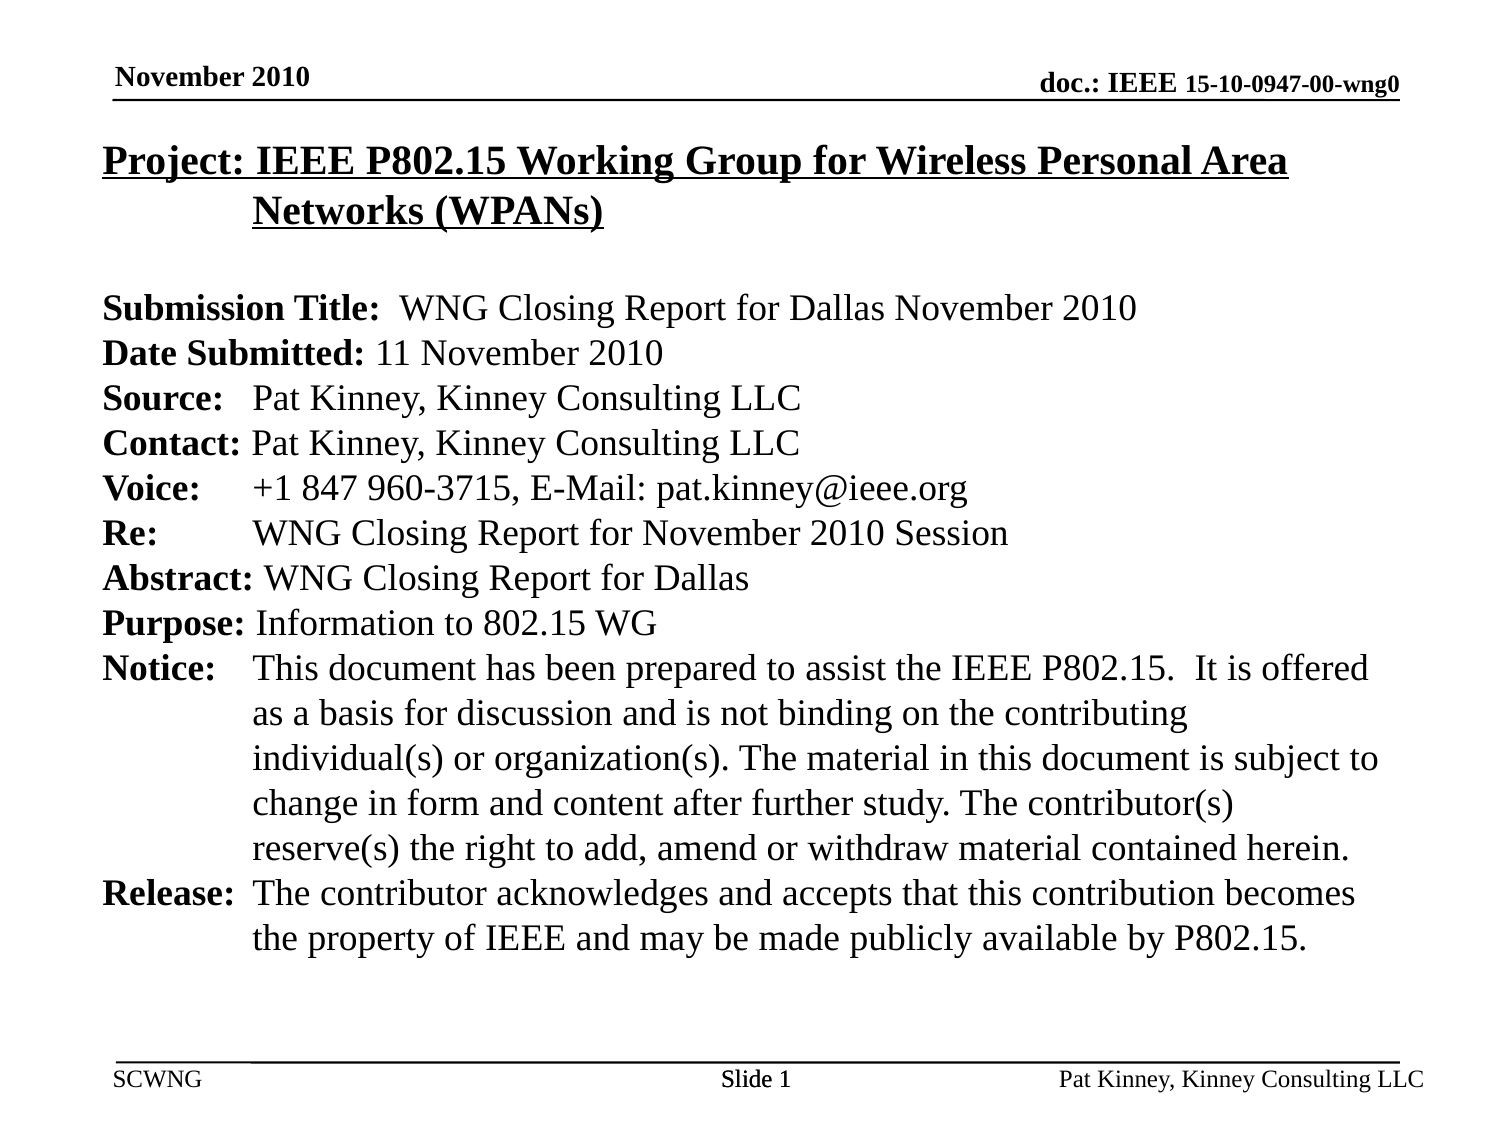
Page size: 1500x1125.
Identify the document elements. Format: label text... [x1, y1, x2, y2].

footer Pat Kinney, Kinney Consulting LLC [1024, 1062, 1426, 1093]
text_box Project: IEEE P802.15 Working Group for Wireless Personal Area Networks (WPANs) Submission Title: WNG Closing Report for Dallas November 2010 Date Submitted: 11 November 2010 Source: Pat Kinney, Kinney Consulting LLC Contact: Pat Kinney, Kinney Consulting LLC Voice: +1 847 960-3715, E-Mail: pat.kinney@ieee.org Re: WNG Closing Report for November 2010 Session Abstract: WNG Closing Report for Dallas Purpose: Information to 802.15 WG Notice: This document has been prepared to assist the IEEE P802.15. It is offered as a basis for discussion and is not binding on the contributing individual(s) or organization(s). The material in this document is subject to change in form and content after further study. The contributor(s) reserve(s) the right to add, amend or withdraw material contained herein. Release: The contributor acknowledges and accepts that this contribution becomes the property of IEEE and may be made publicly available by P802.15. [87, 125, 1400, 1010]
text_box Slide 1 [675, 1062, 838, 1093]
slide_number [99, 49, 413, 91]
